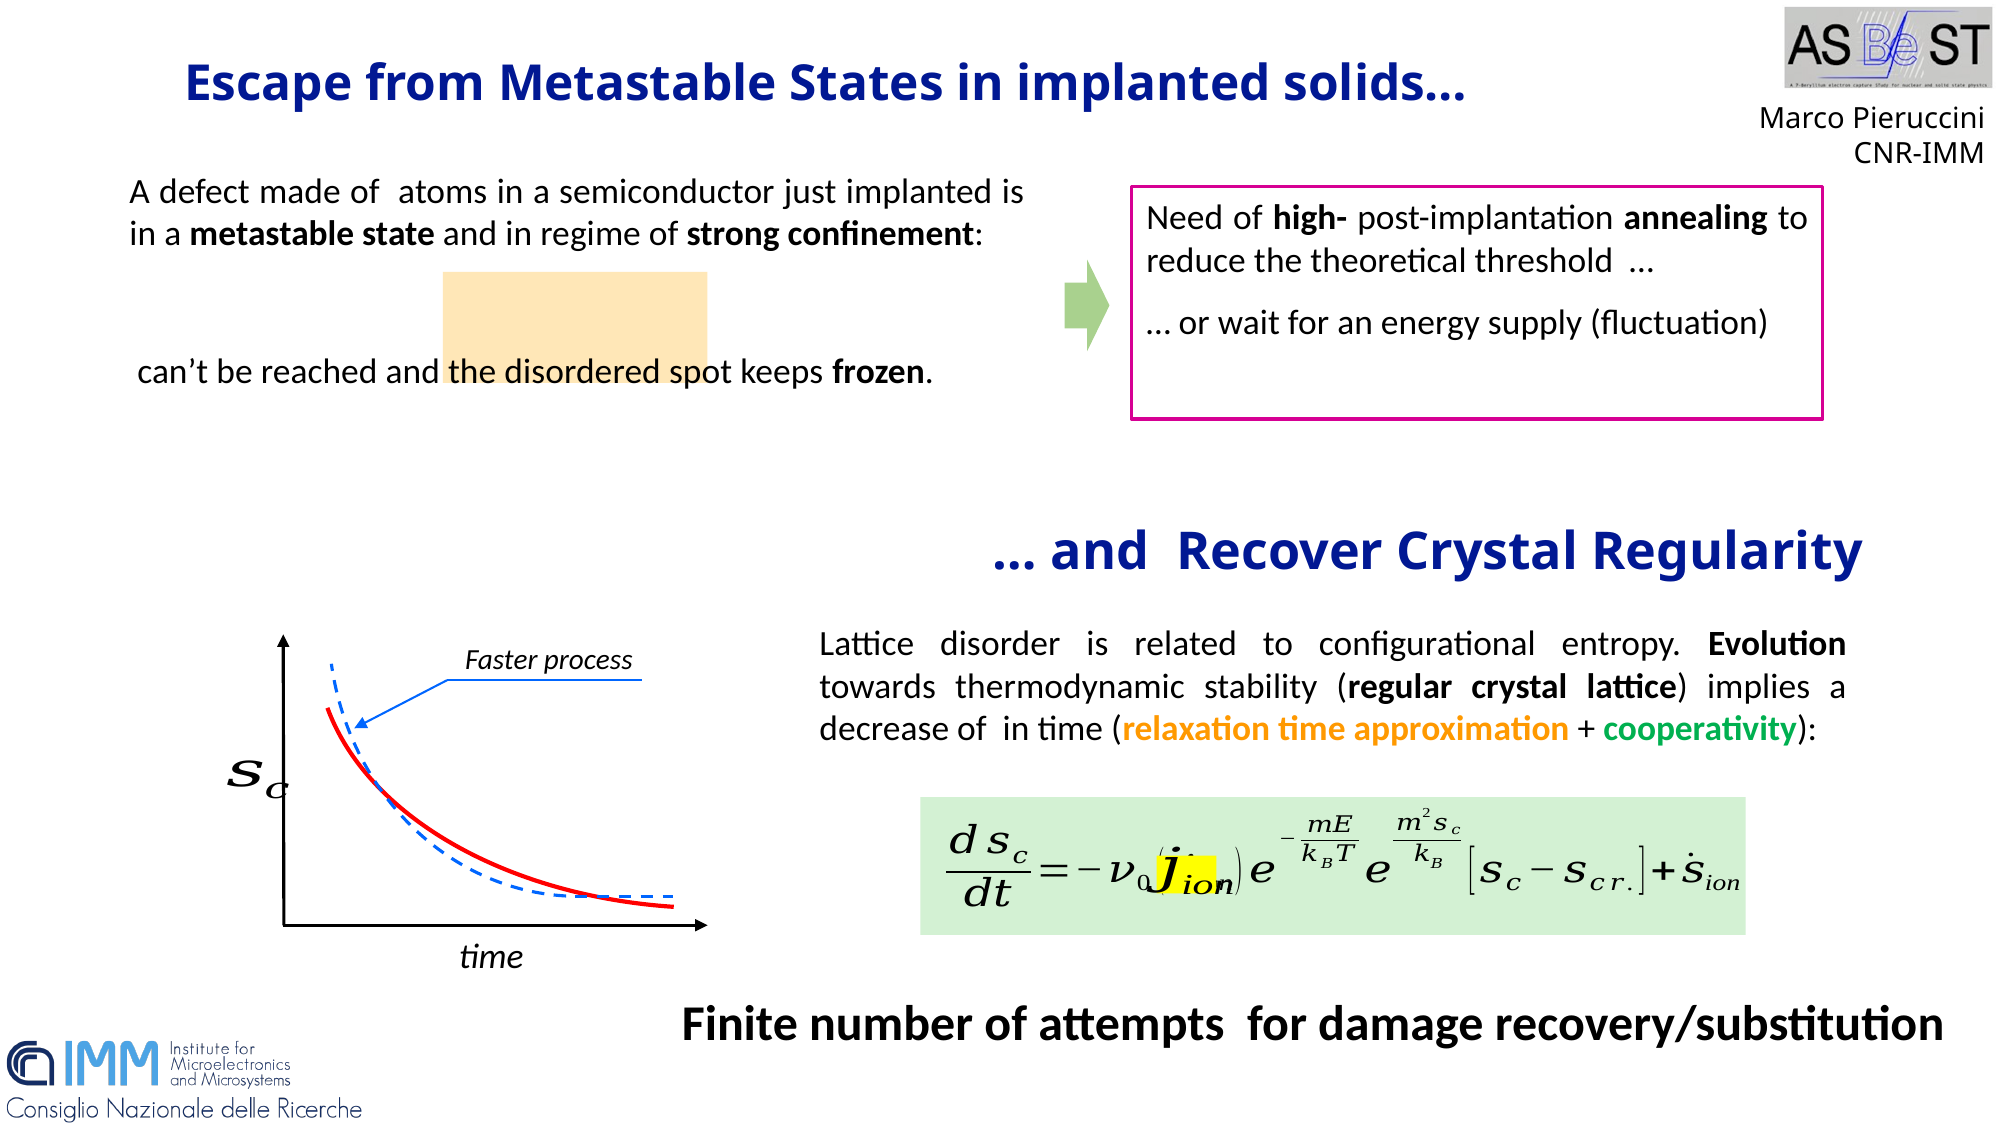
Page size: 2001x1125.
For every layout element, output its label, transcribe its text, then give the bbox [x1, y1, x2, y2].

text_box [1110, 797, 1746, 935]
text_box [1727, 4, 2000, 178]
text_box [221, 384, 1110, 984]
picture [5, 1039, 363, 1124]
text_box … and Recover Crystal Regularity [1110, 509, 1878, 588]
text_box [1141, 839, 1238, 901]
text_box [328, 347, 829, 897]
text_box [1064, 186, 1823, 422]
title Escape from Metastable States in implanted solids… [101, 1, 1550, 145]
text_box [114, 160, 1040, 449]
